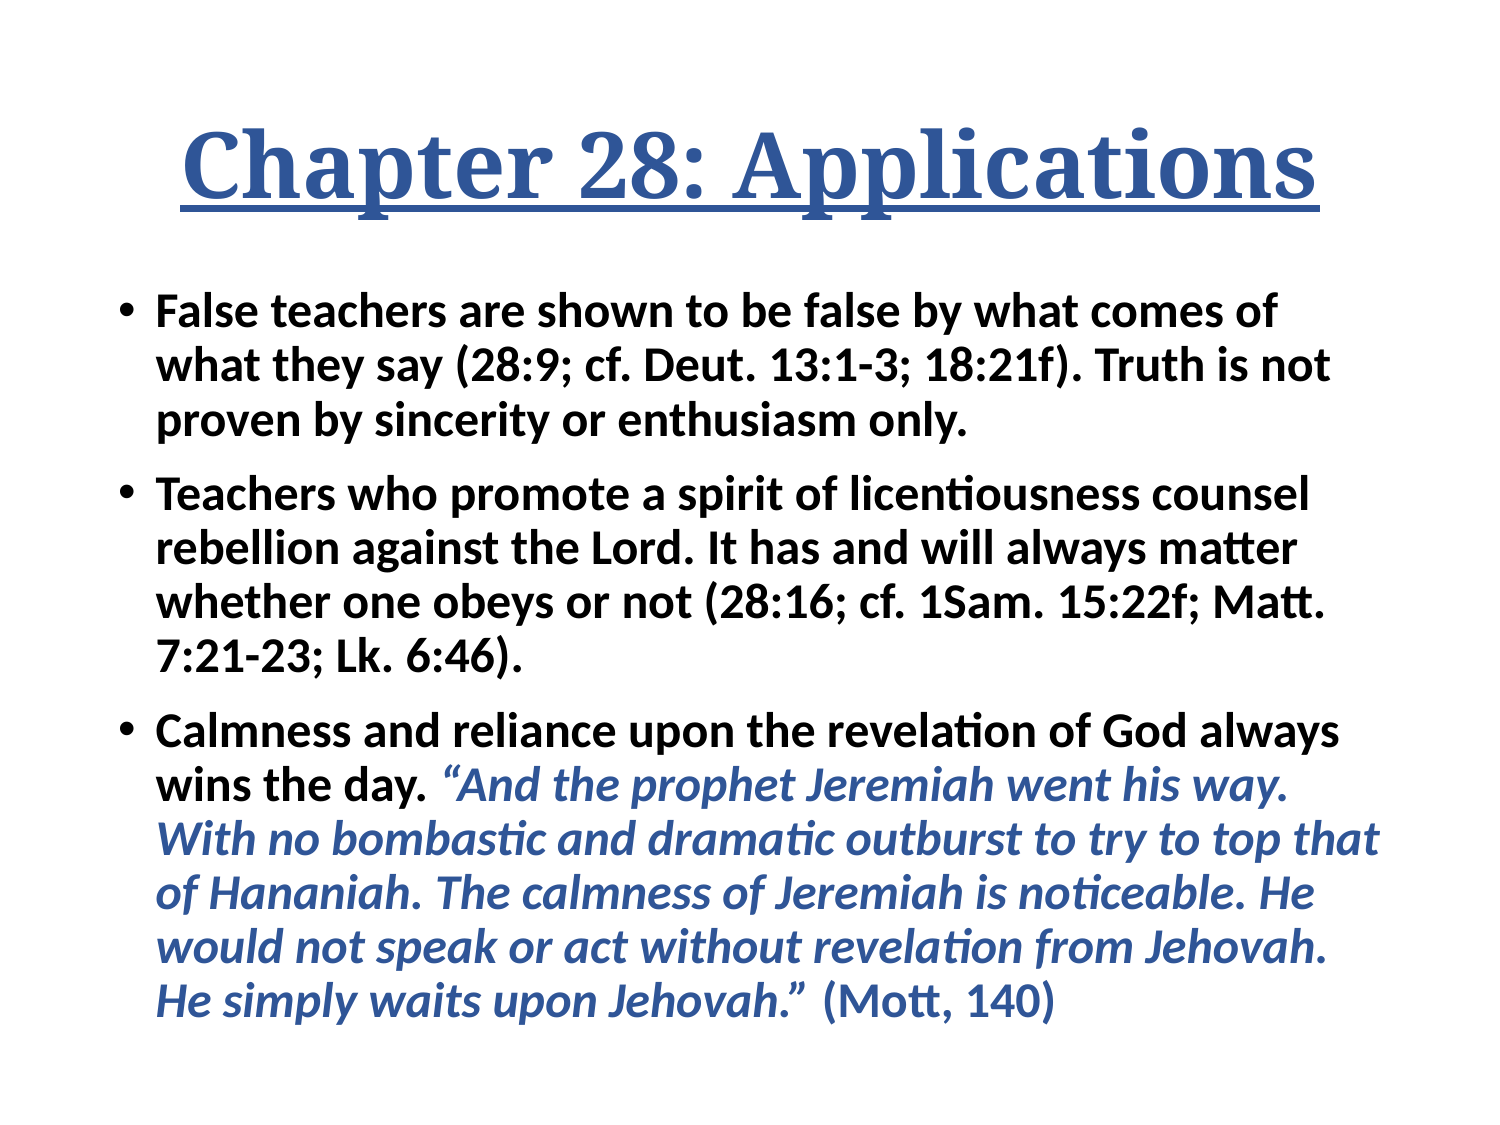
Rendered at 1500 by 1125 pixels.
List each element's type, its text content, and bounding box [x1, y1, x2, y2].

list False teachers are shown to be false by what comes of what they say (28:9; cf. Deut. 13:1-3; 18:21f). Truth is not proven by sincerity or enthusiasm only. Teachers who promote a spirit of licentiousness counsel rebellion against the Lord. It has and will always matter whether one obeys or not (28:16; cf. 1Sam. 15:22f; Matt. 7:21-23; Lk. 6:46). Calmness and reliance upon the revelation of God always wins the day. “And the prophet Jeremiah went his way. With no bombastic and dramatic outburst to try to top that of Hananiah. The calmness of Jeremiah is noticeable. He would not speak or act without revelation from Jehovah. He simply waits upon Jehovah.” (Mott, 140) [103, 277, 1397, 992]
title Chapter 28: Applications [103, 59, 1397, 277]
